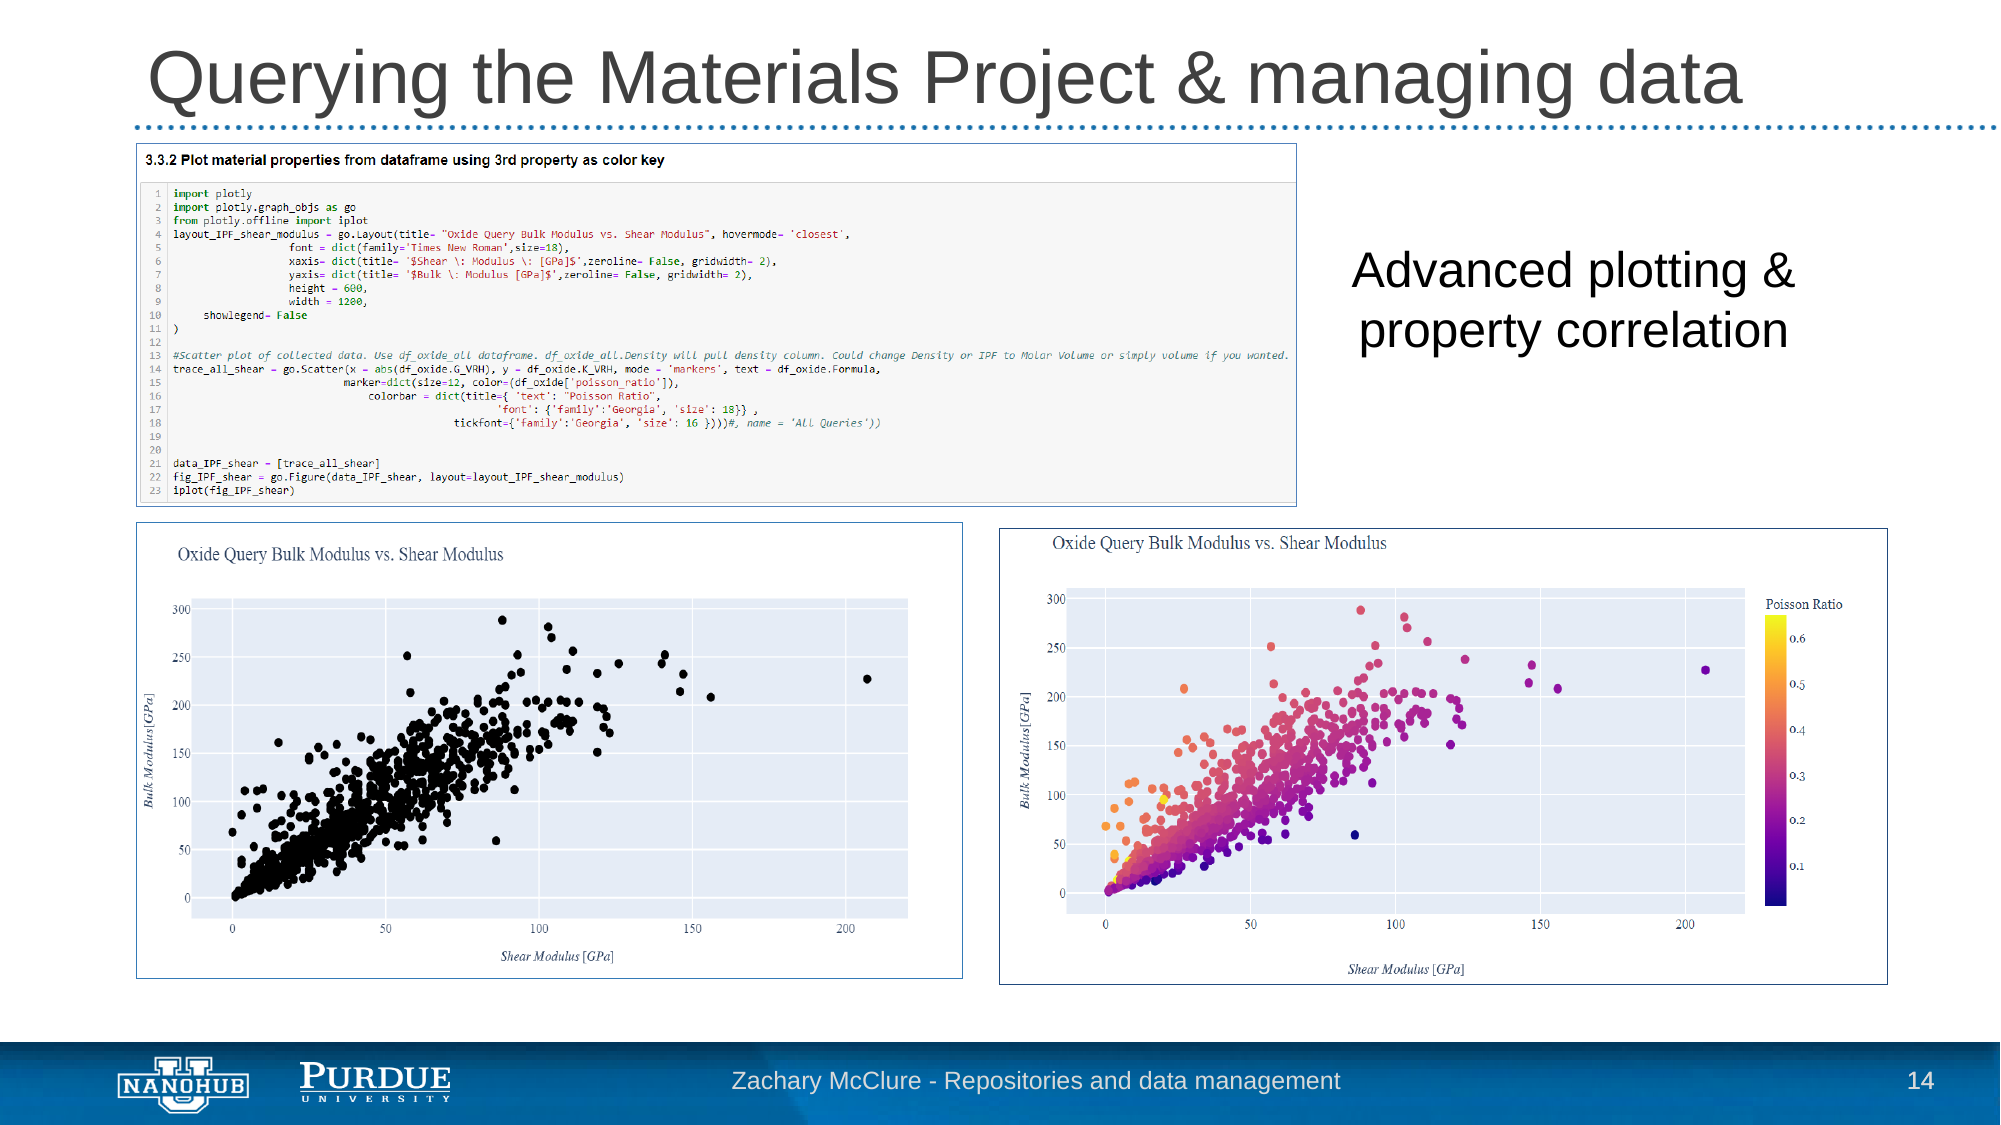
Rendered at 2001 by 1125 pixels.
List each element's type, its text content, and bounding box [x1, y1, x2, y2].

picture [0, 1042, 2000, 1125]
picture [999, 527, 1888, 985]
text_box Querying the Materials Project & managing data [132, 21, 1760, 127]
text_box Advanced plotting & property correlation [1302, 230, 1900, 365]
picture [134, 125, 2000, 130]
footer Zachary McClure - Repositories and data management [716, 1050, 1717, 1110]
text_box 14 [1799, 1049, 1950, 1110]
picture [136, 522, 963, 979]
picture [136, 143, 1297, 508]
